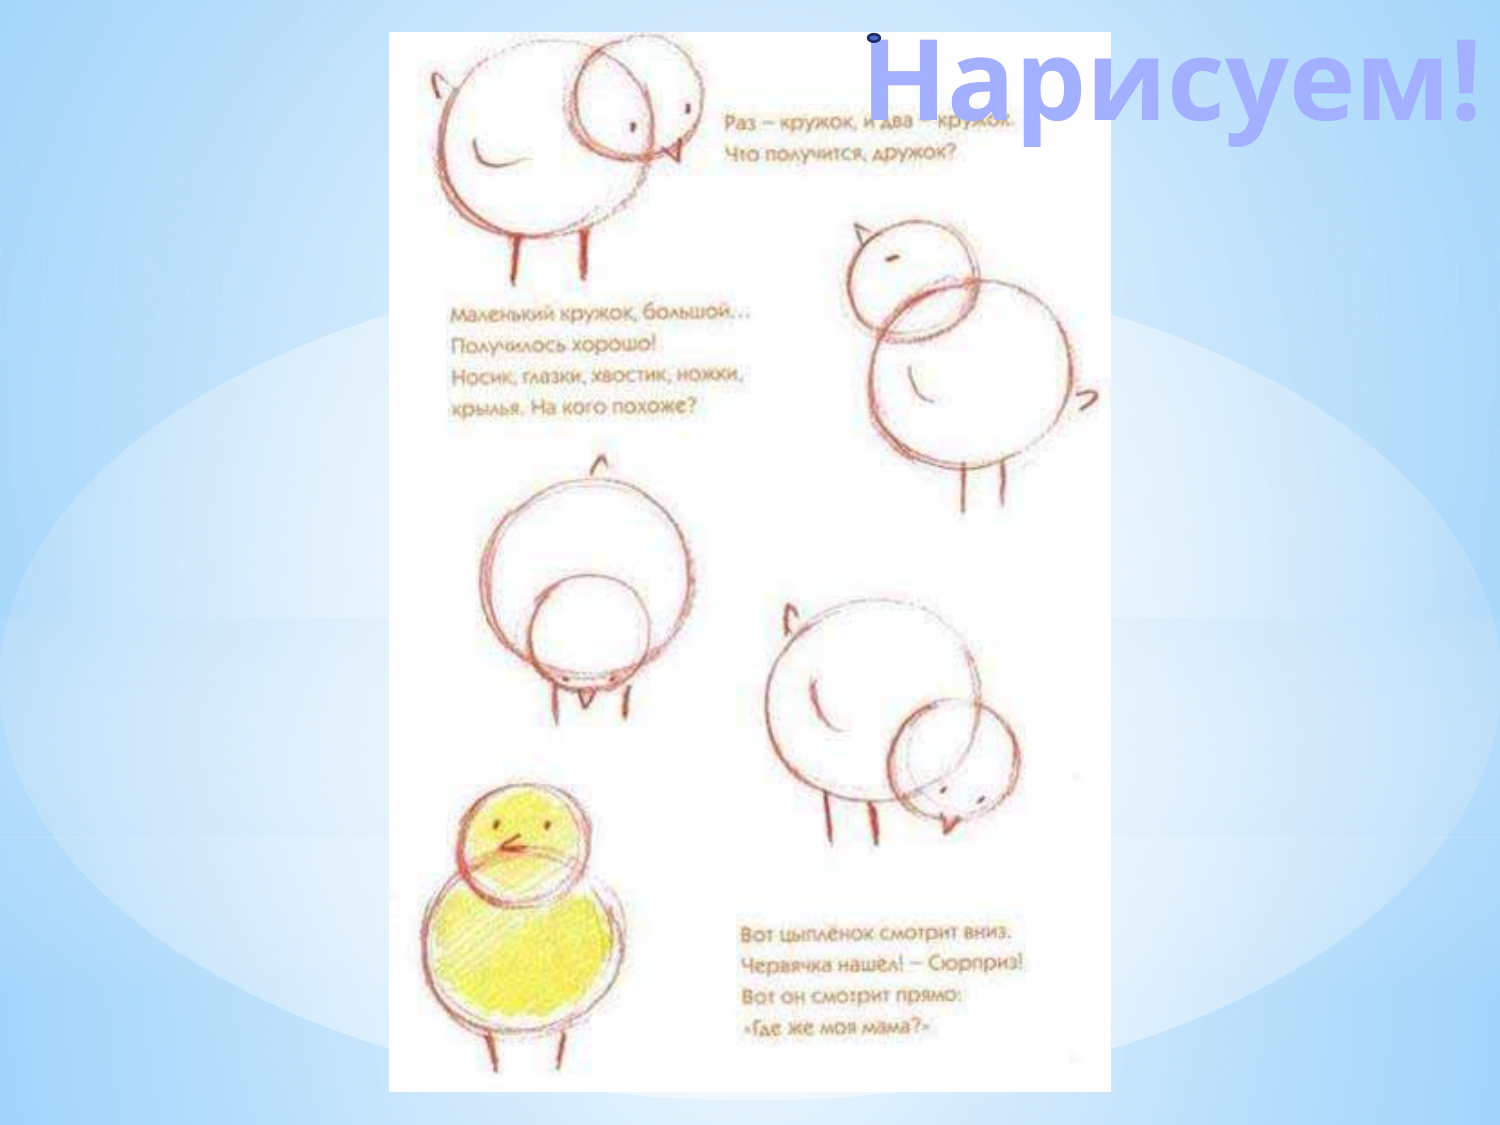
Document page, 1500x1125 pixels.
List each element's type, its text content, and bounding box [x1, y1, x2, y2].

text_box Нарисуем! [844, 0, 1500, 150]
picture [389, 32, 1111, 1093]
